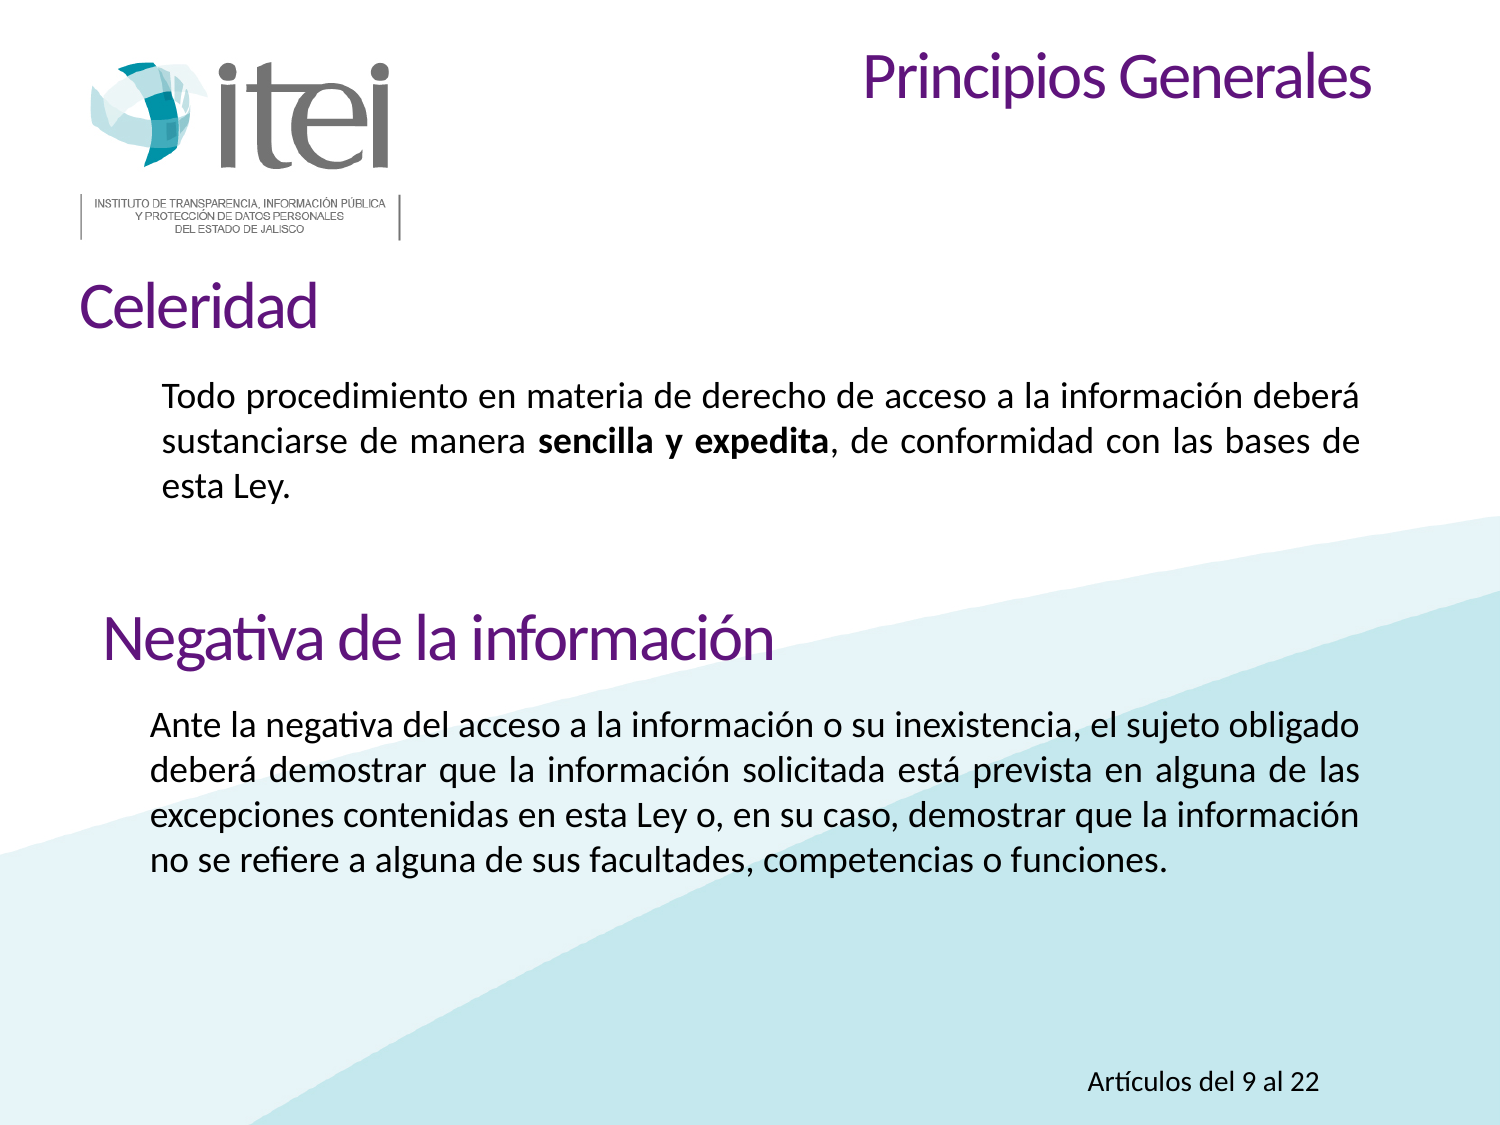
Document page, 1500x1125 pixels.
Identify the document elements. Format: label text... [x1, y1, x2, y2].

text_box Celeridad [64, 253, 1058, 350]
text_box Principios Generales [609, 19, 1389, 126]
text_box Todo procedimiento en materia de derecho de acceso a la información deberá sustanciarse de manera sencilla y expedita, de conformidad con las bases de esta Ley. [146, 363, 1376, 514]
text_box Ante la negativa del acceso a la información o su inexistencia, el sujeto obligado deberá demostrar que la información solicitada está prevista en alguna de las excepciones contenidas en esta Ley o, en su caso, demostrar que la información no se refiere a alguna de sus facultades, competencias o funciones. [135, 692, 1376, 888]
text_box Negativa de la información [87, 586, 1058, 682]
text_box Artículos del 9 al 22 [1073, 1055, 1336, 1105]
picture [0, 0, 1500, 1125]
